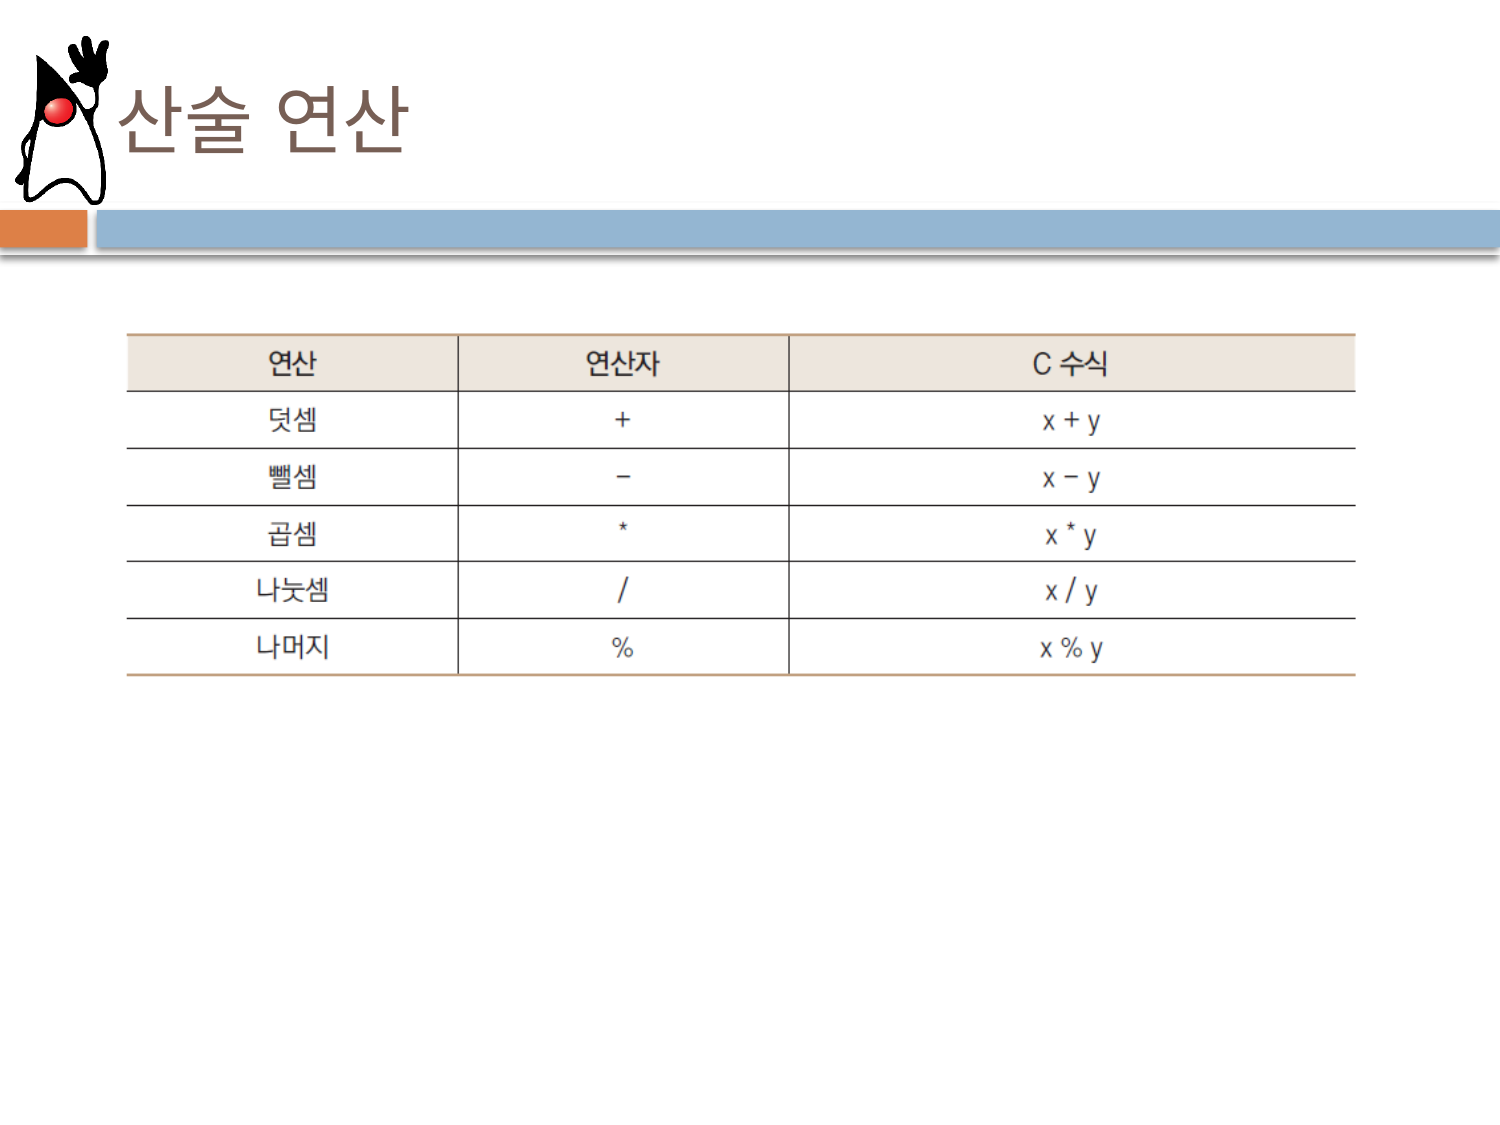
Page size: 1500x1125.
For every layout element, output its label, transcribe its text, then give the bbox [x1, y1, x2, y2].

picture [106, 318, 1393, 696]
title 산술 연산 [100, 37, 1438, 200]
picture [15, 36, 109, 205]
